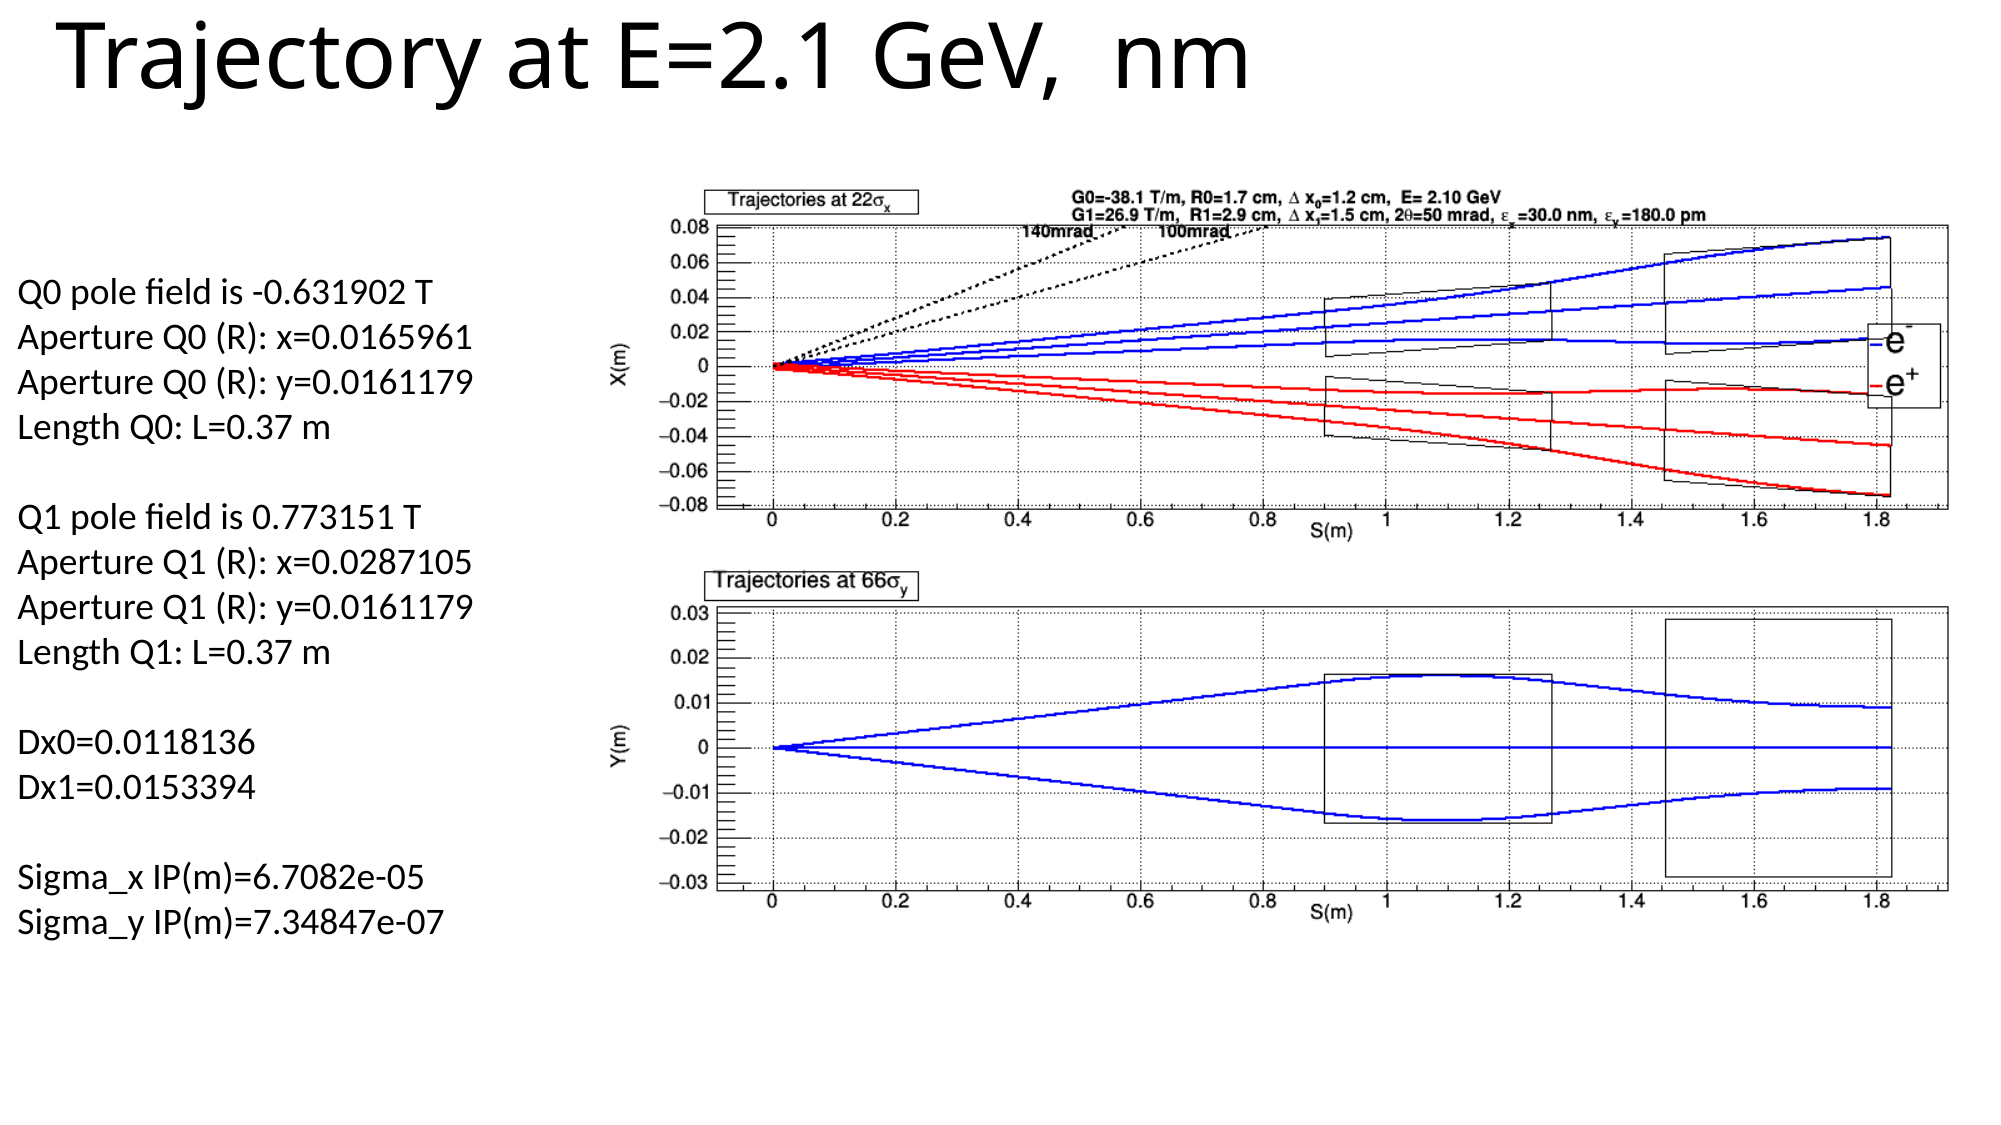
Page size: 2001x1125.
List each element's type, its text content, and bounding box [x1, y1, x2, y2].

text_box Q0 pole field is -0.631902 T Aperture Q0 (R): x=0.0165961 Aperture Q0 (R): y=0.0161179 Length Q0: L=0.37 m Q1 pole field is 0.773151 T Aperture Q1 (R): x=0.0287105 Aperture Q1 (R): y=0.0161179 Length Q1: L=0.37 m Dx0=0.0118136 Dx1=0.0153394 Sigma_x IP(m)=6.7082e-05 Sigma_y IP(m)=7.34847e-07 [2, 259, 490, 950]
picture [523, 181, 2000, 944]
